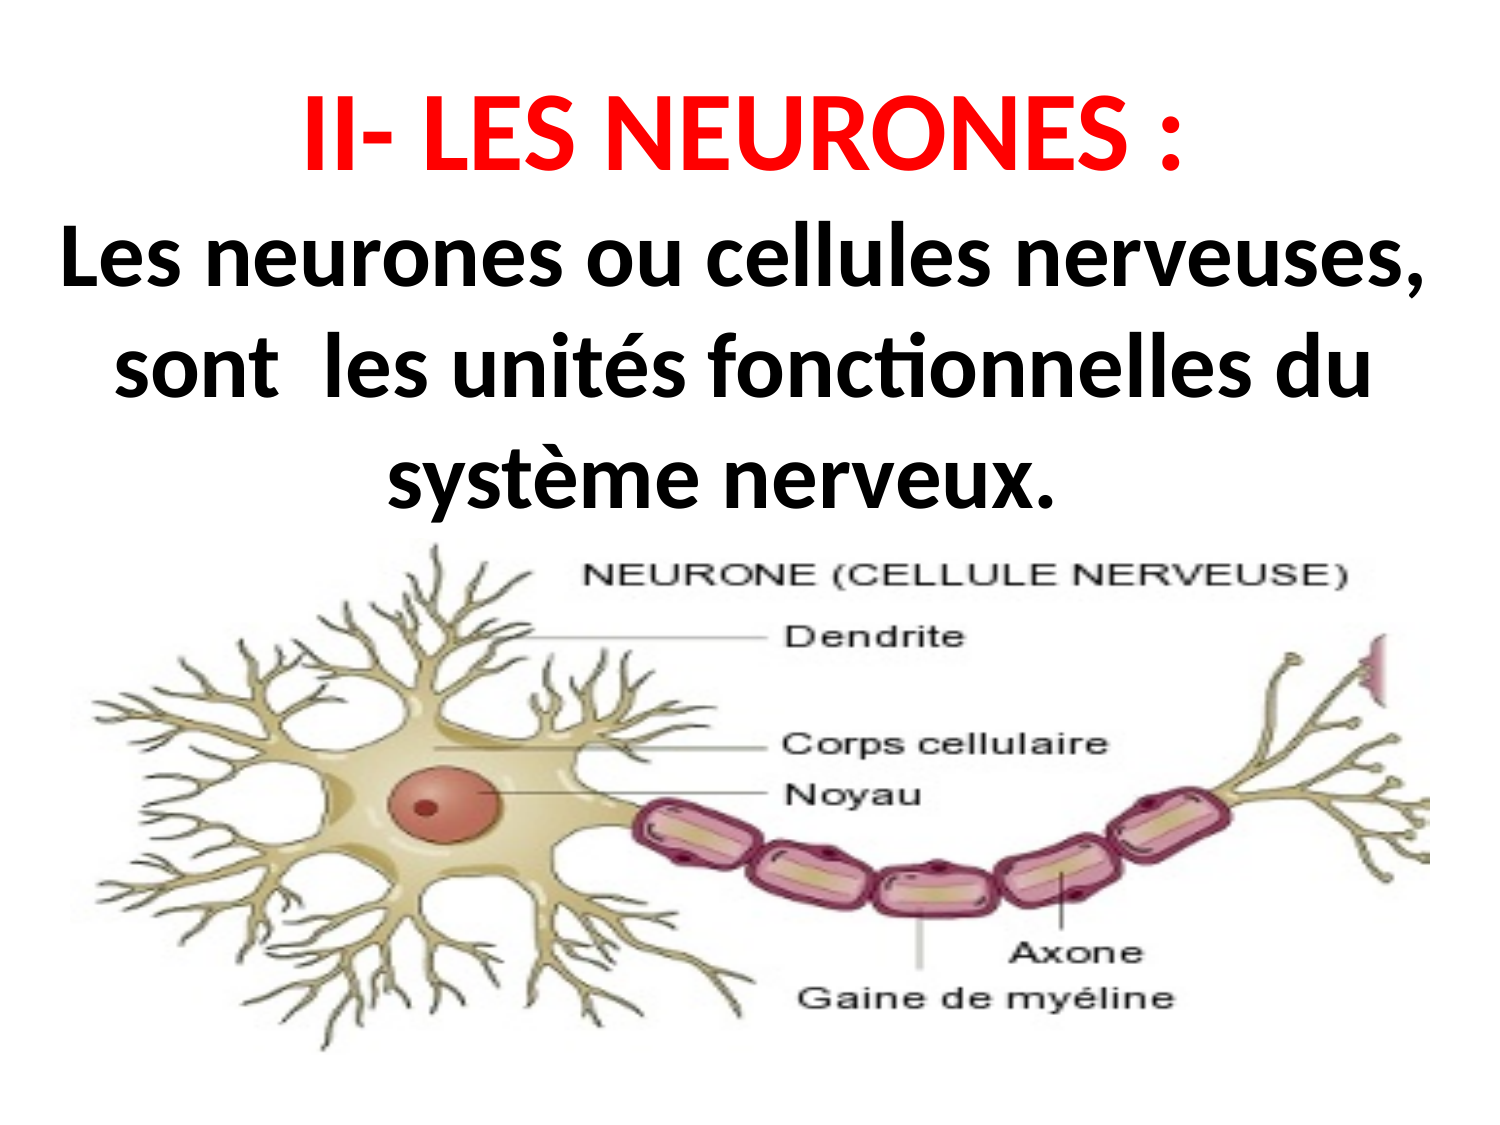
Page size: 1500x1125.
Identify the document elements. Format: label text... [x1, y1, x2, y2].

picture [70, 538, 1430, 1055]
title II- LES NEURONES : Les neurones ou cellules nerveuses, sont les unités fonctionnelles du système nerveux. [35, 45, 1454, 539]
